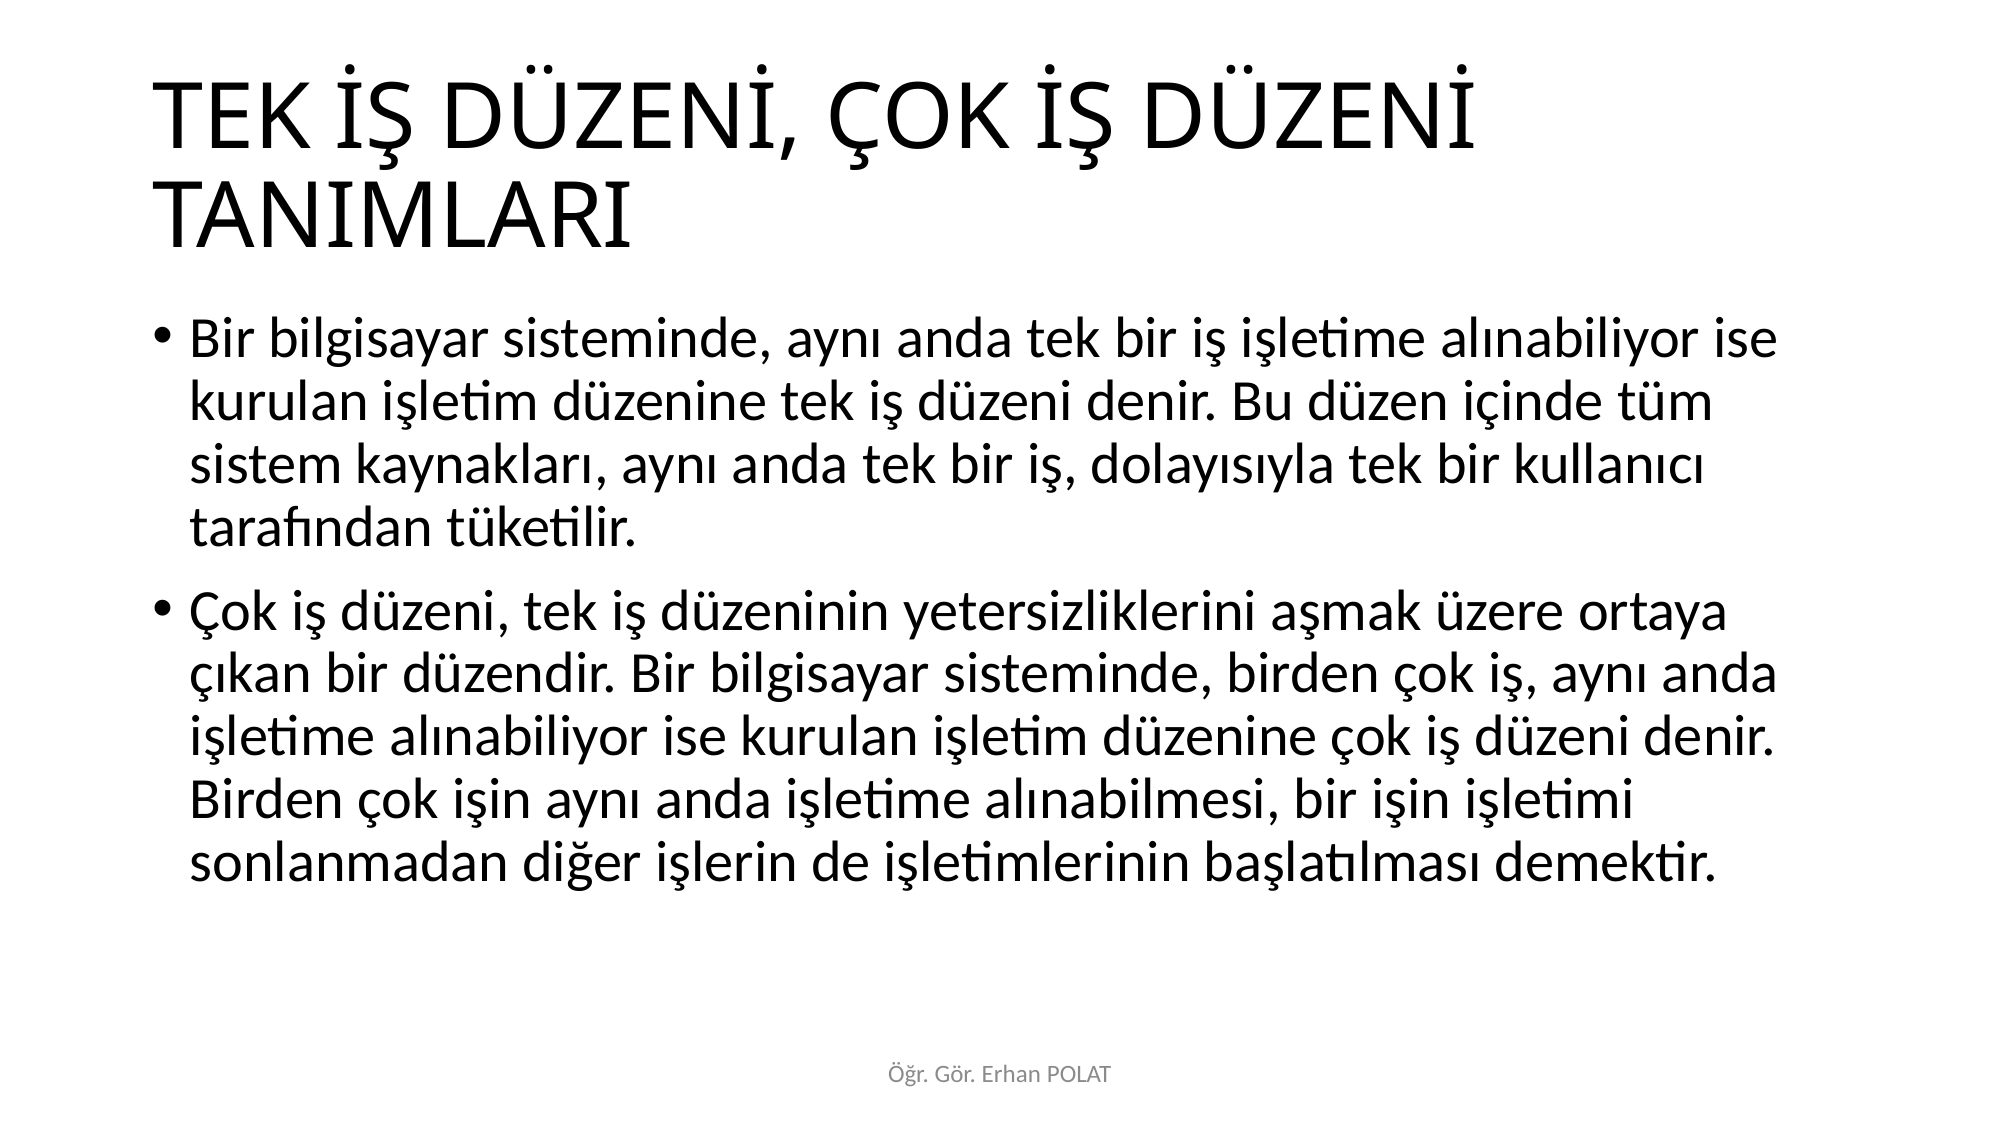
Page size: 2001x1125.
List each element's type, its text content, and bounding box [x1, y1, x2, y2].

list Bir bilgisayar sisteminde, aynı anda tek bir iş işletime alınabiliyor ise kurulan işletim düzenine tek iş düzeni denir. Bu düzen içinde tüm sistem kaynakları, aynı anda tek bir iş, dolayısıyla tek bir kullanıcı tarafından tüketilir. Çok iş düzeni, tek iş düzeninin yetersizliklerini aşmak üzere ortaya çıkan bir düzendir. Bir bilgisayar sisteminde, birden çok iş, aynı anda işletime alınabiliyor ise kurulan işletim düzenine çok iş düzeni denir. Birden çok işin aynı anda işletime alınabilmesi, bir işin işletimi sonlanmadan diğer işlerin de işletimlerinin başlatılması demektir. [137, 299, 1863, 1014]
title TEK İŞ DÜZENİ, ÇOK İŞ DÜZENİ TANIMLARI [137, 59, 1863, 278]
footer Öğr. Gör. Erhan POLAT [662, 1042, 1338, 1103]
